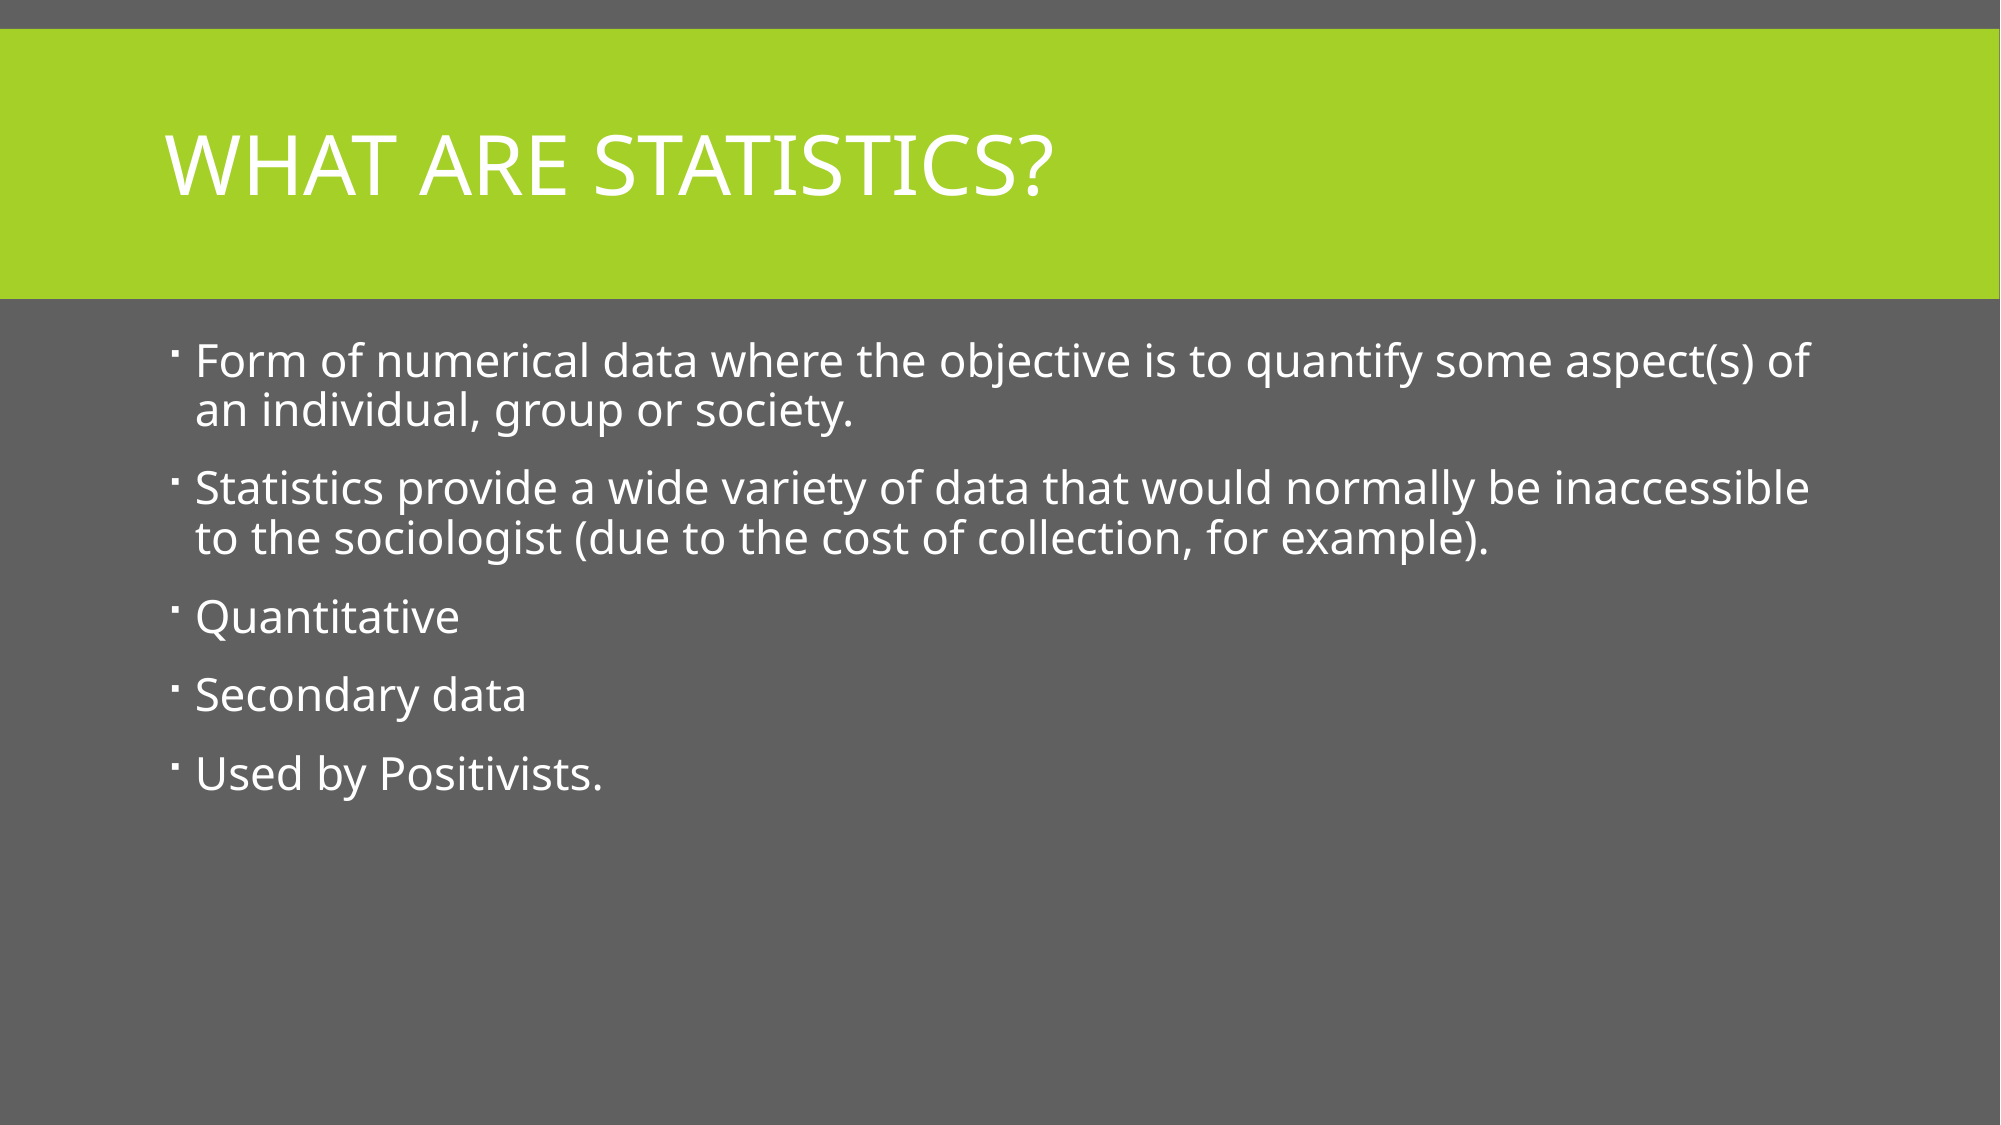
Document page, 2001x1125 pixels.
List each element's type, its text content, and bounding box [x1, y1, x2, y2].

list Form of numerical data where the objective is to quantify some aspect(s) of an individual, group or society. Statistics provide a wide variety of data that would normally be inaccessible to the sociologist (due to the cost of collection, for example). Quantitative Secondary data Used by Positivists. [149, 329, 1850, 1020]
title What are statistics? [149, 46, 1850, 295]
